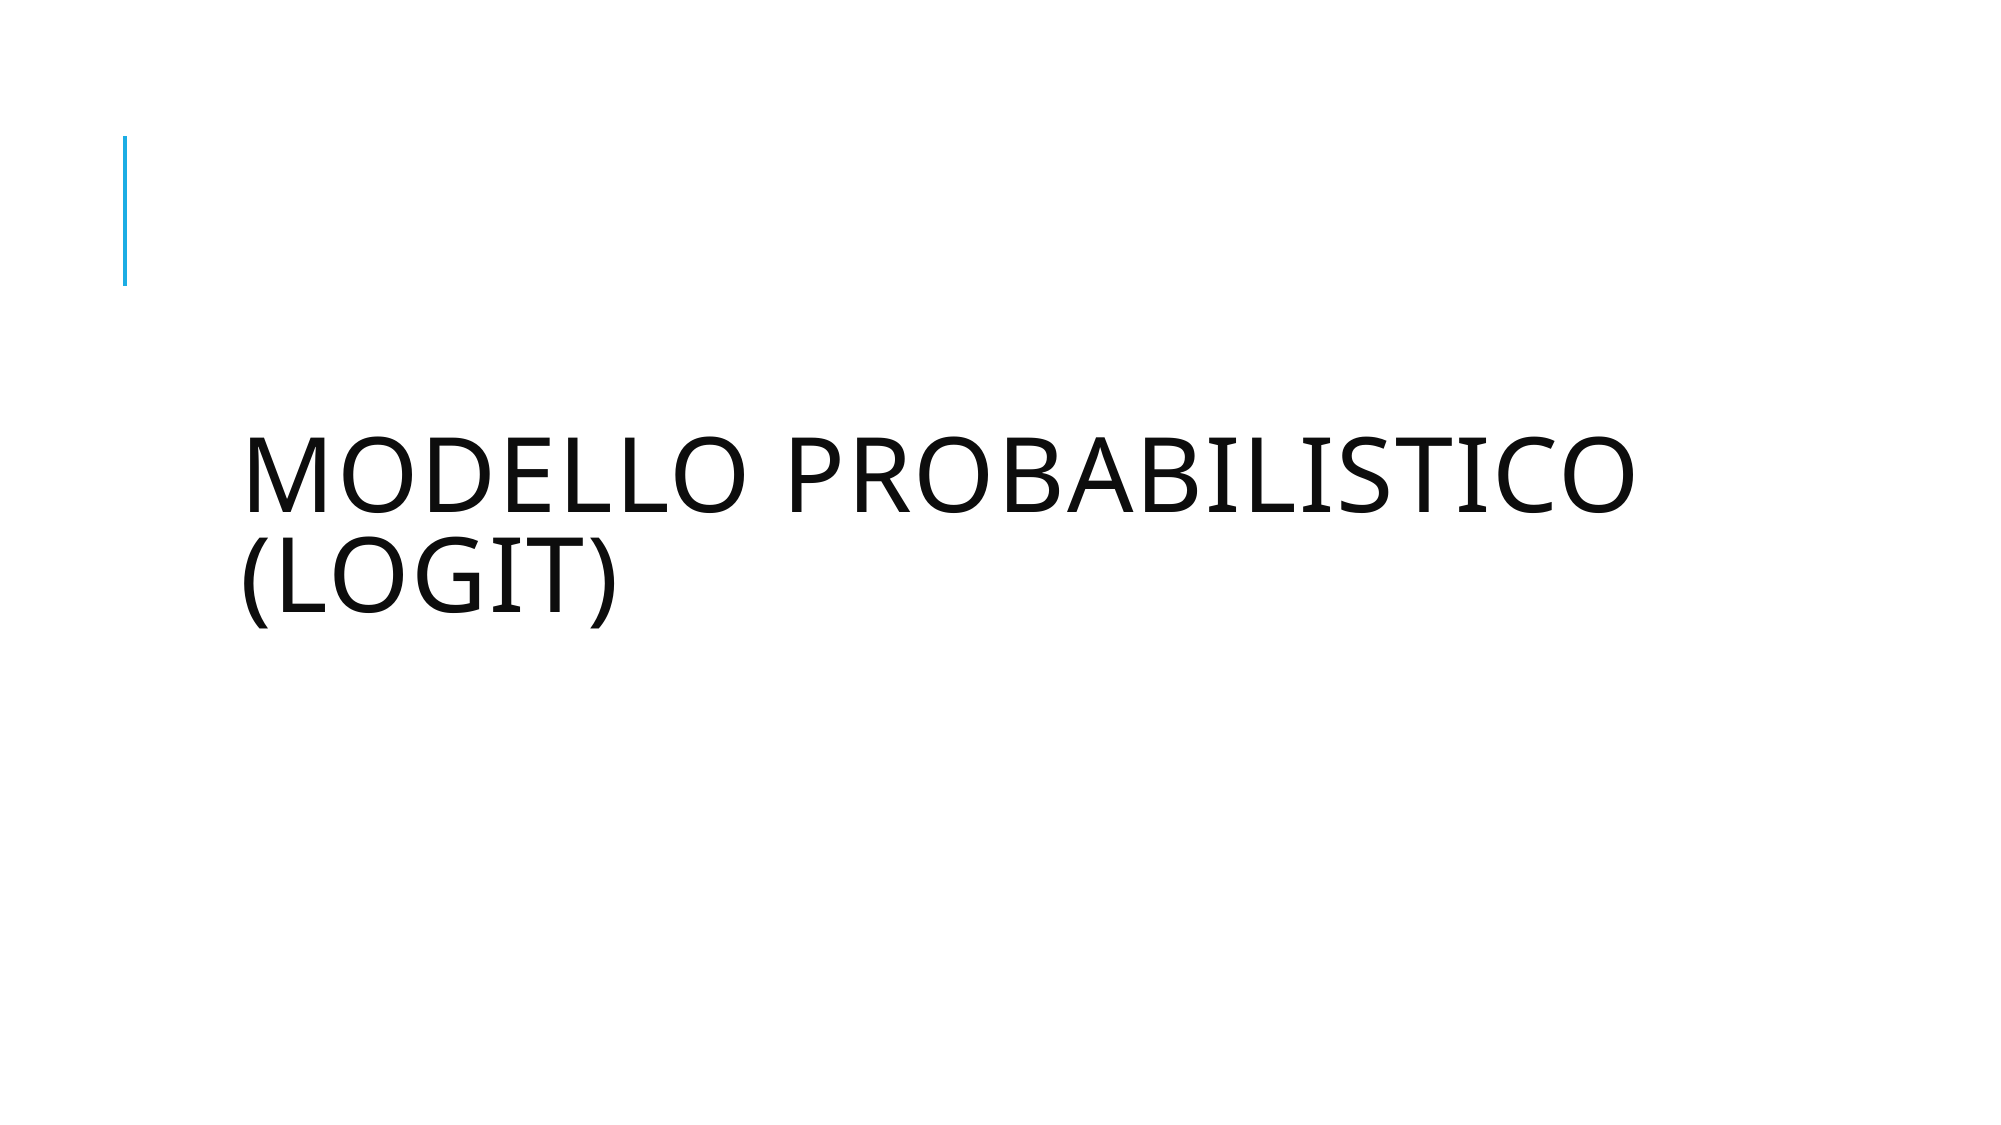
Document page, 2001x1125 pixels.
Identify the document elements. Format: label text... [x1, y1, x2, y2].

title Modello Probabilistico (LOGIT) [225, 409, 1821, 656]
